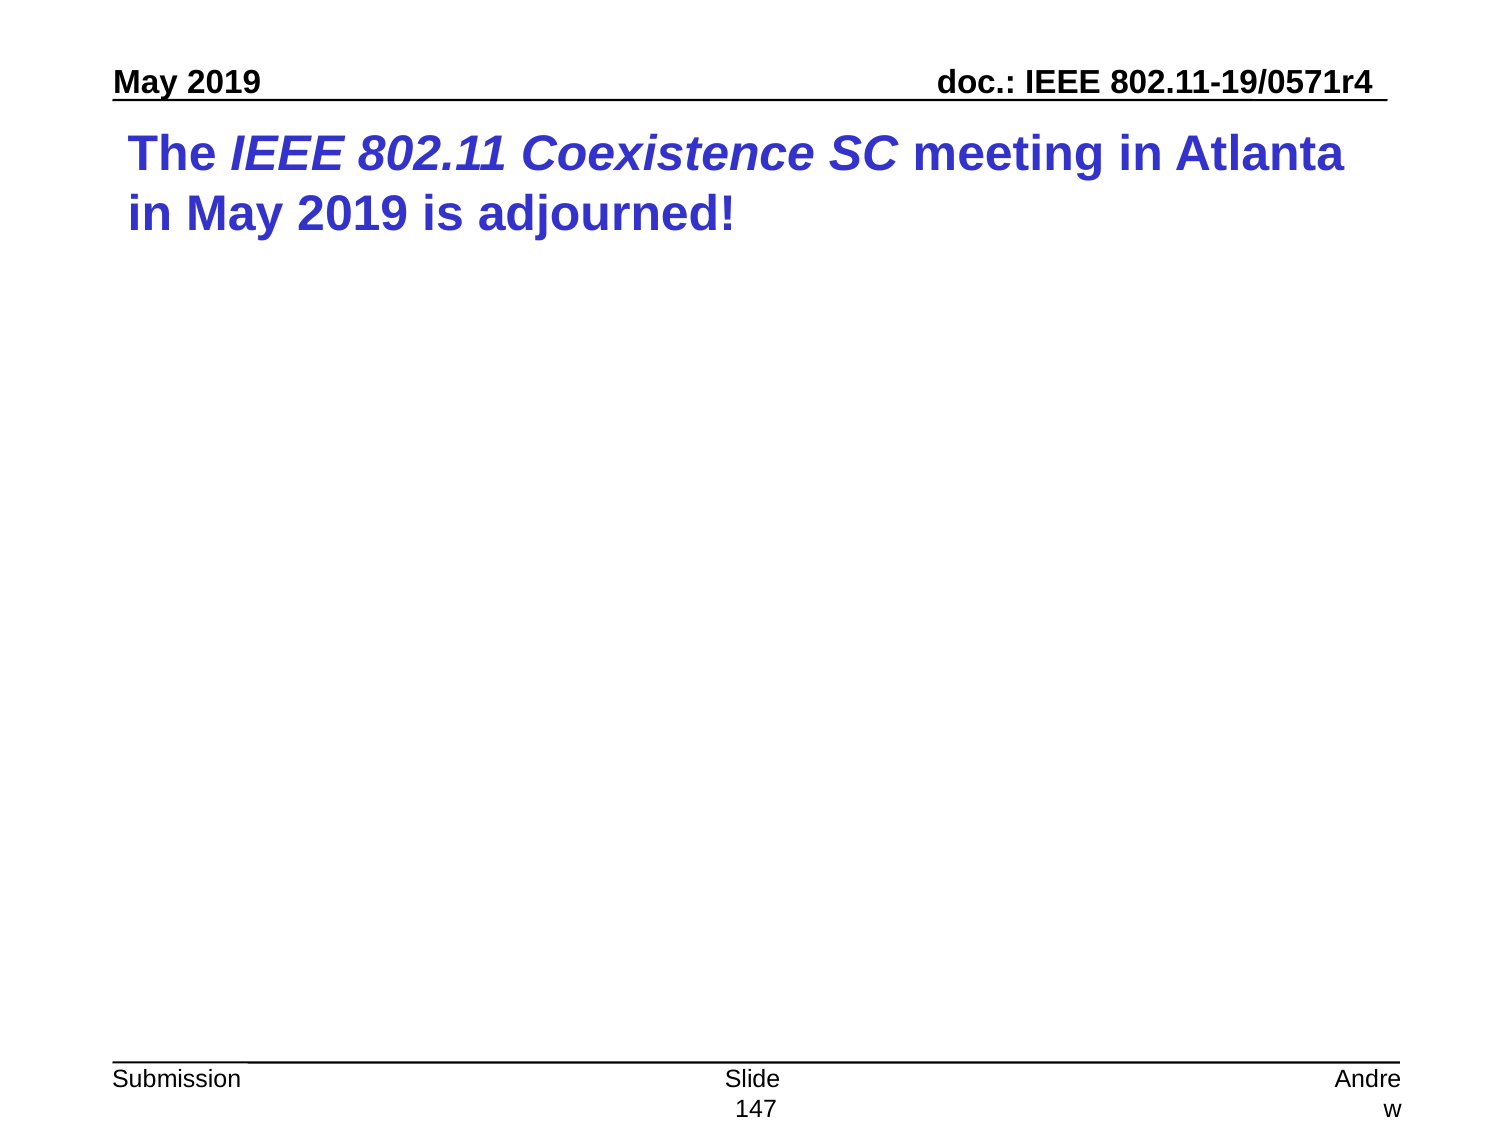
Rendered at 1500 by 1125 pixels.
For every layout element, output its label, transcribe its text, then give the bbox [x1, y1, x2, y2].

footer Andrew Myles, Cisco [1320, 1061, 1402, 1093]
title The IEEE 802.11 Coexistence SC meeting in Atlanta in May 2019 is adjourned! [112, 112, 1388, 288]
slide_number Slide 147 [709, 1061, 803, 1093]
